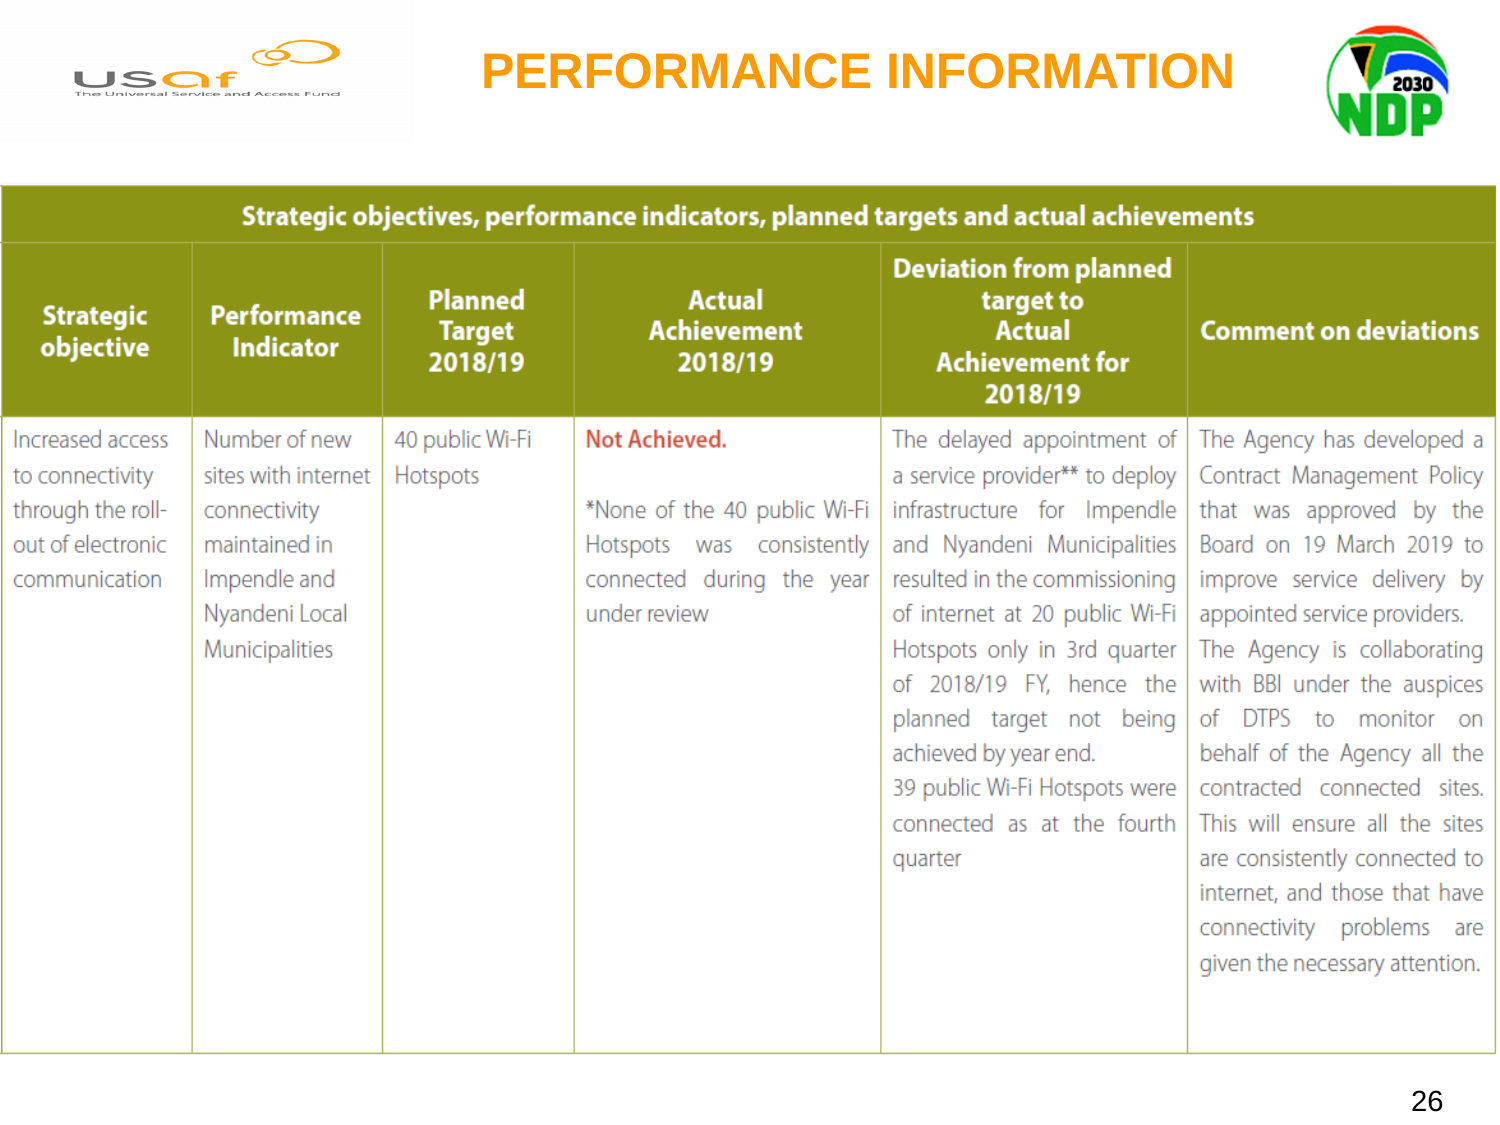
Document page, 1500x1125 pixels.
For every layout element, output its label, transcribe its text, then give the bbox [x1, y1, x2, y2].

picture [0, 184, 1500, 1057]
picture [1315, 7, 1465, 156]
picture [0, 0, 414, 143]
text_box PERFORMANCE INFORMATION [456, 30, 1260, 106]
slide_number 26 [1197, 1074, 1459, 1125]
